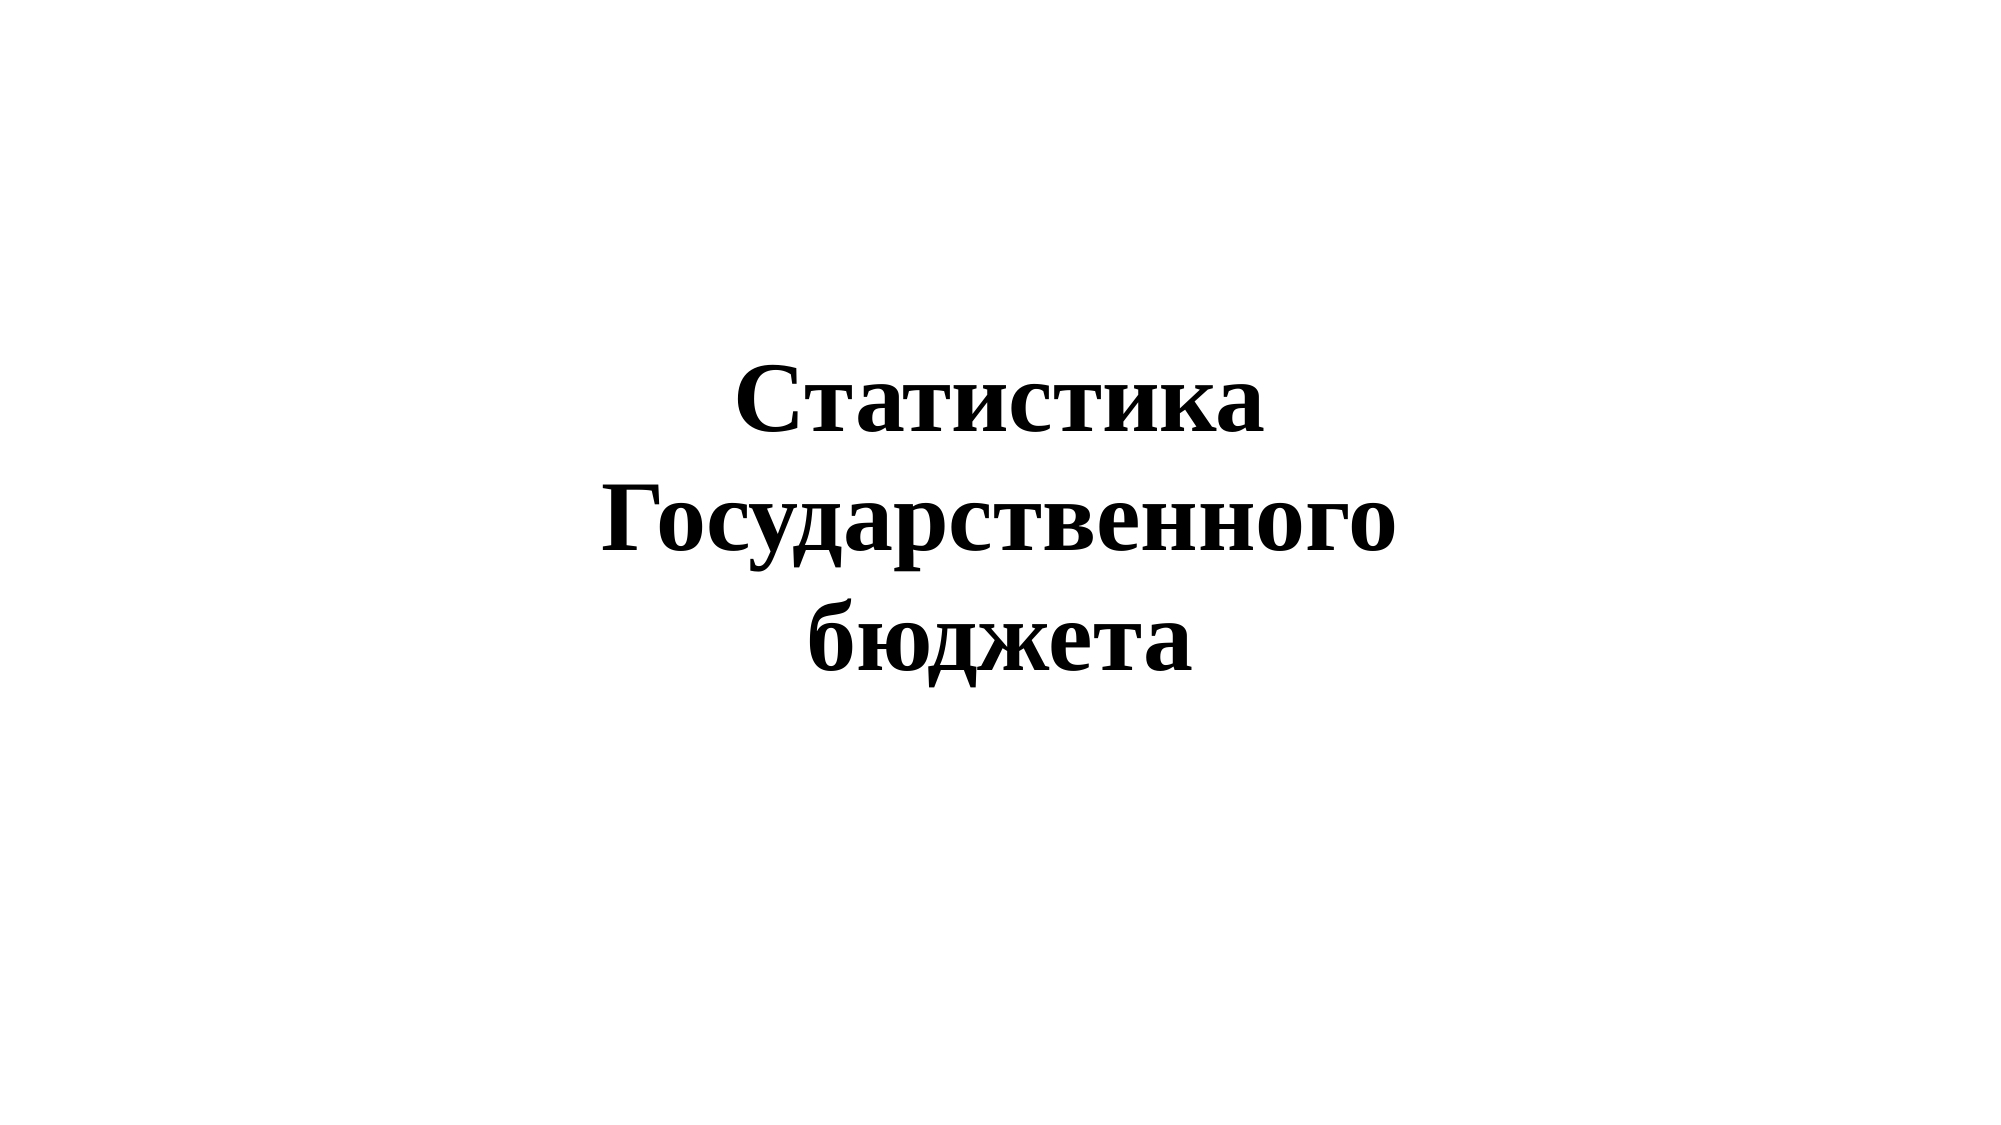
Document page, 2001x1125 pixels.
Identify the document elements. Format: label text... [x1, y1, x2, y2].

text_box Статистика Государственного бюджета [520, 323, 1480, 699]
